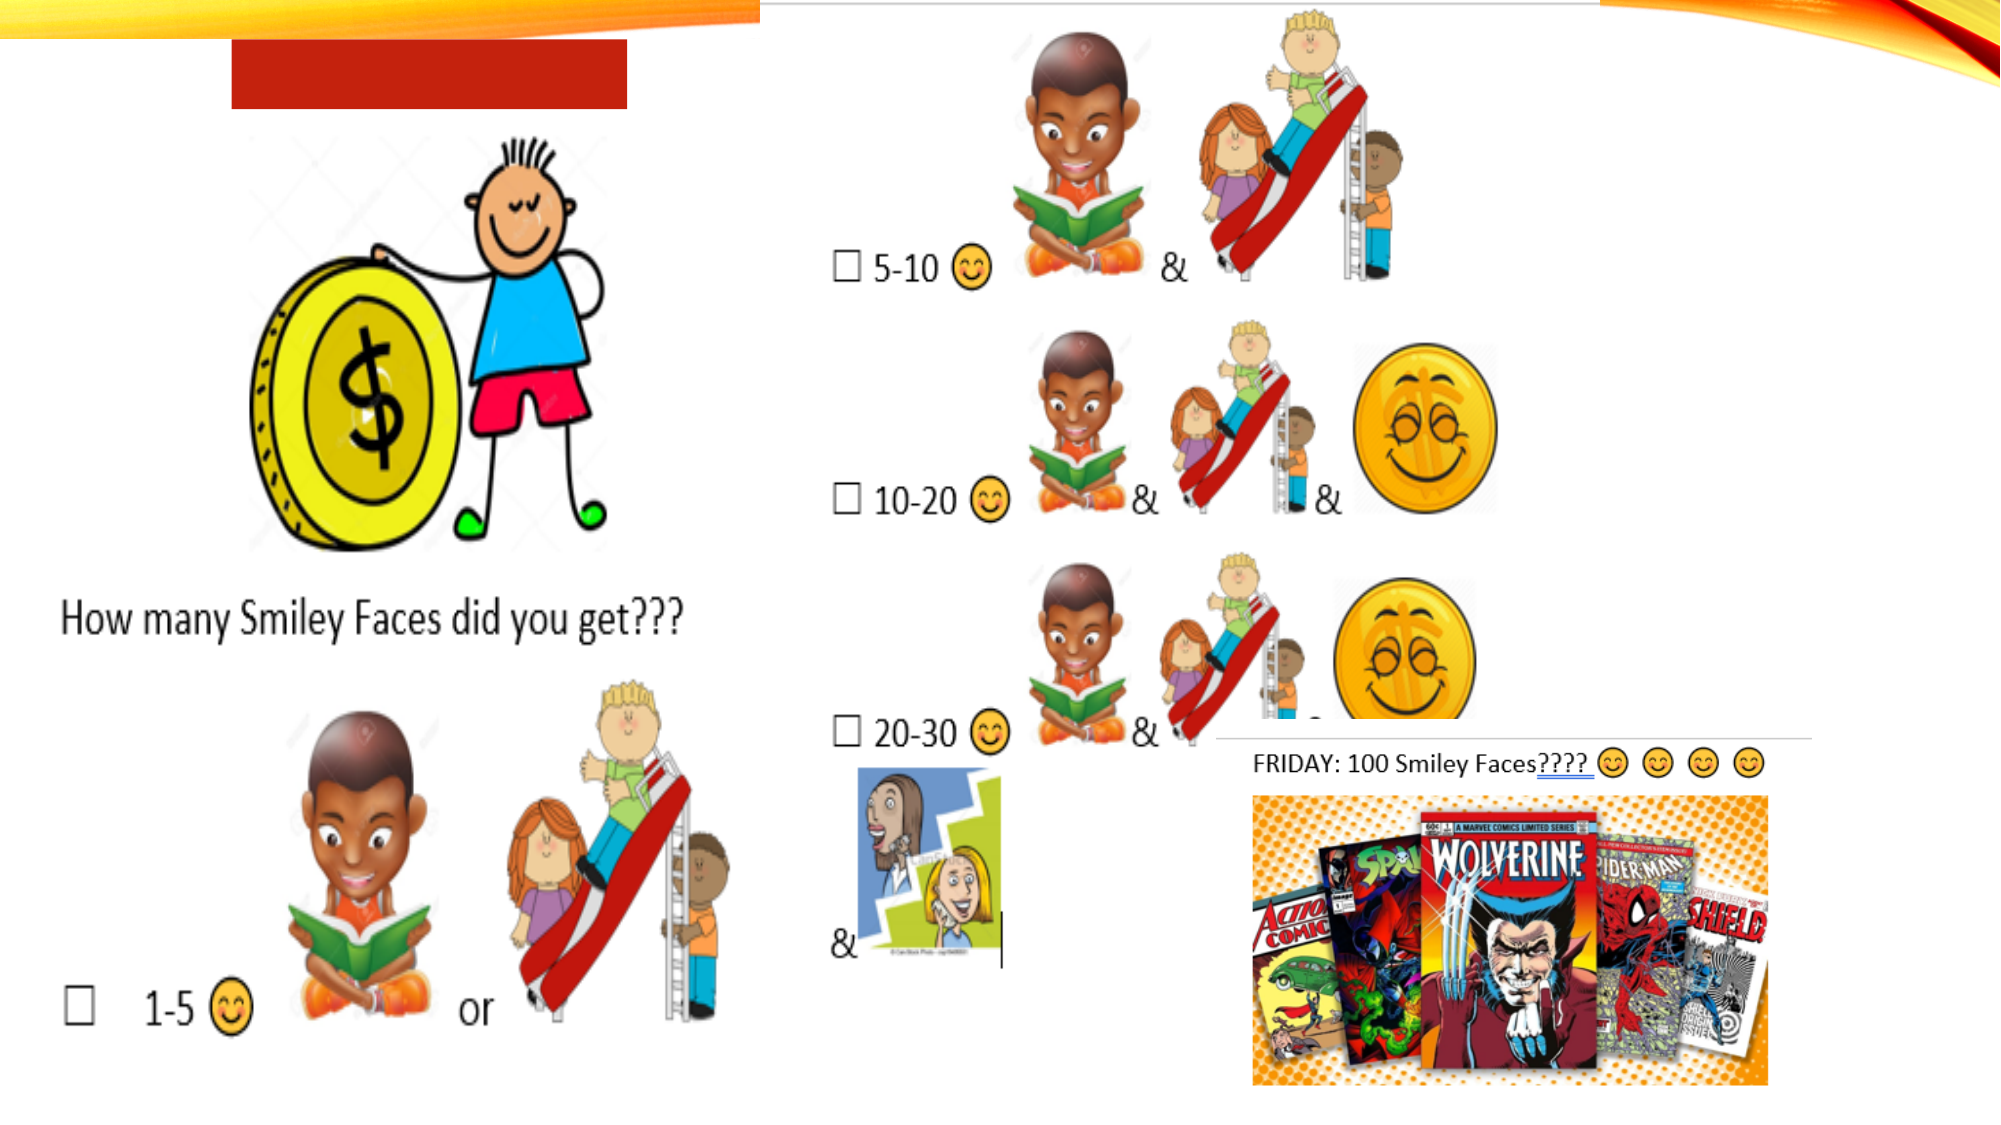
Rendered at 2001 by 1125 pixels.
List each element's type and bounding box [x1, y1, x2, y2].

picture [0, 0, 2000, 1125]
list [0, 39, 784, 1091]
